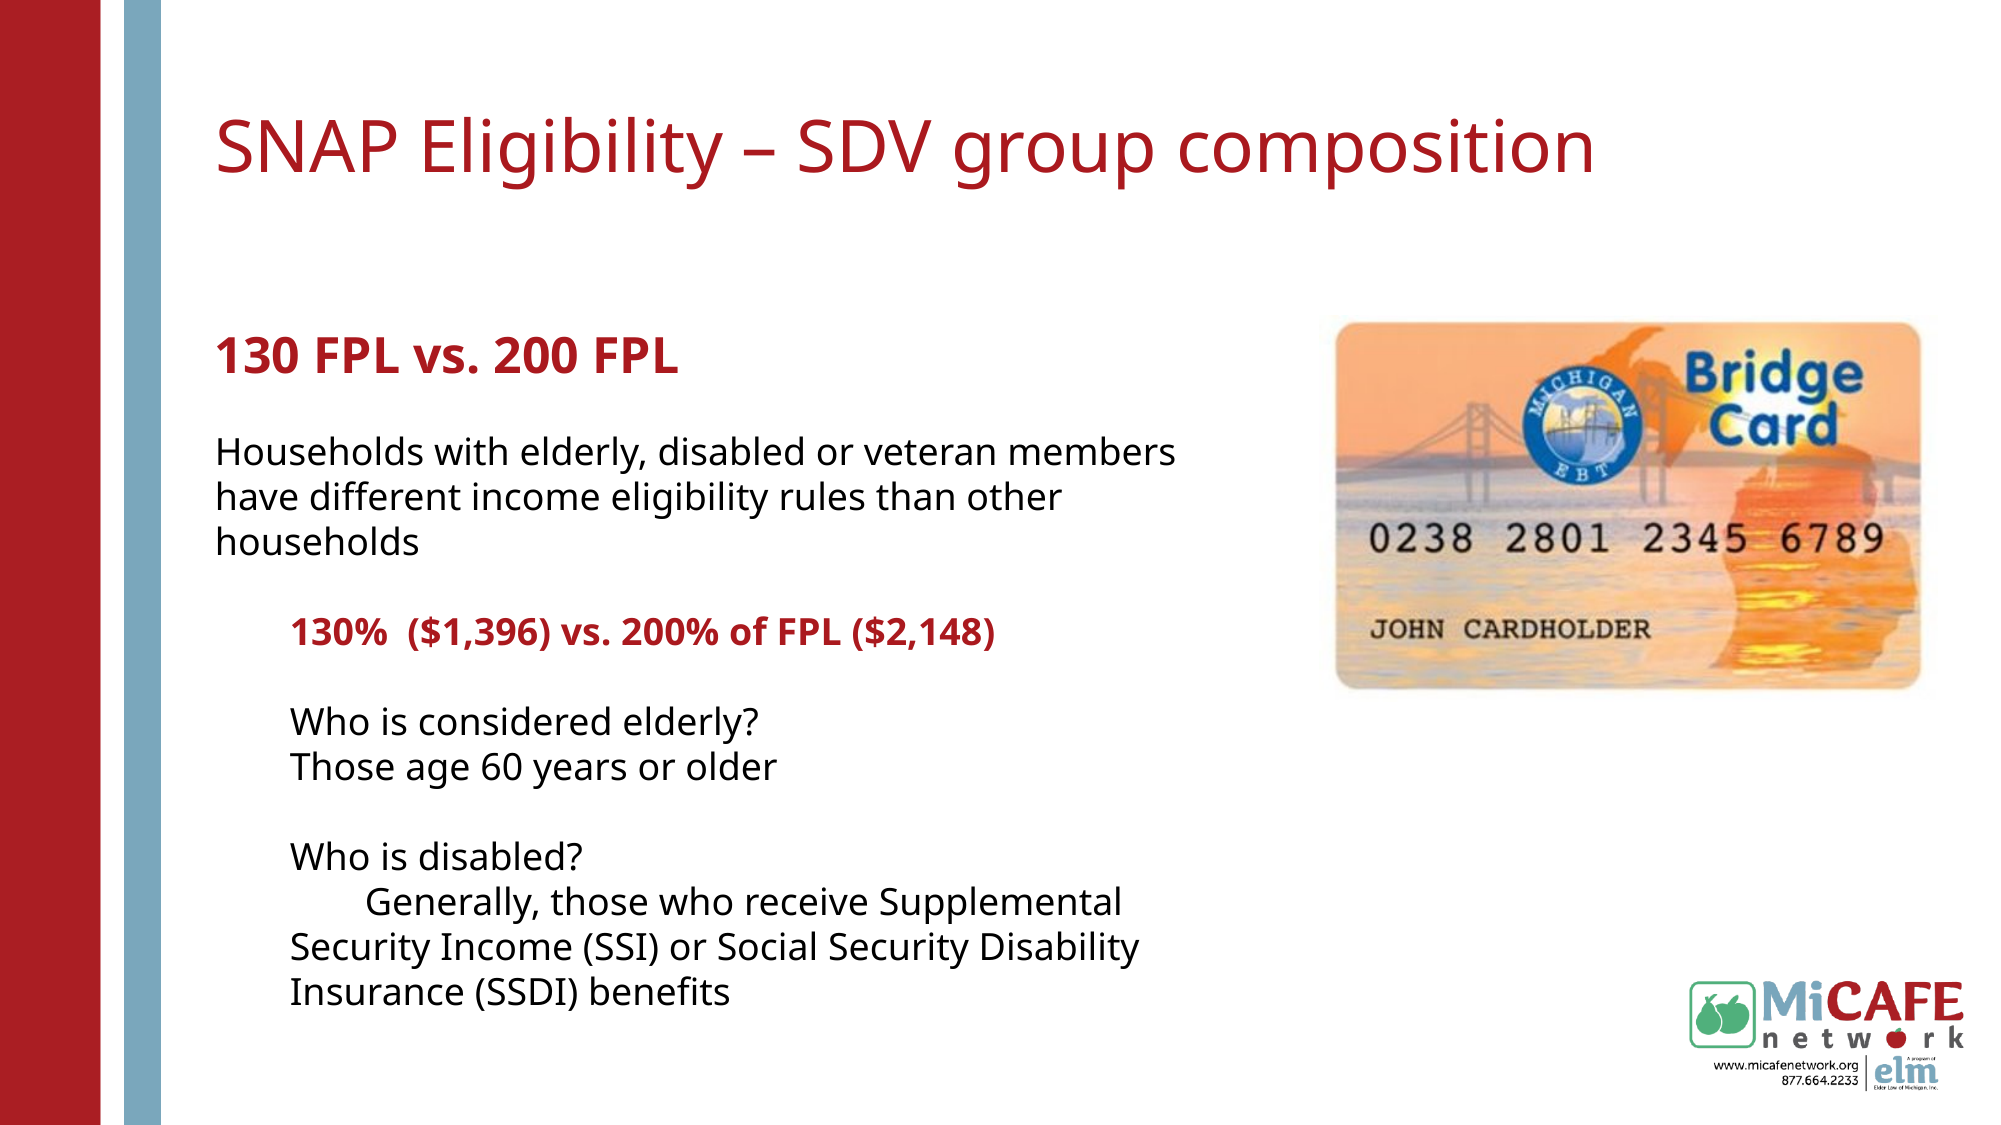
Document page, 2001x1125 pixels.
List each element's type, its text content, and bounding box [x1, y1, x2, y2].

text_box 130 FPL vs. 200 FPL Households with elderly, disabled or veteran members have different income eligibility rules than other households 130% ($1,396) vs. 200% of FPL ($2,148) Who is considered elderly? Those age 60 years or older Who is disabled? Generally, those who receive Supplemental Security Income (SSI) or Social Security Disability Insurance (SSDI) benefits [200, 315, 1244, 1021]
picture [0, 0, 161, 1125]
title SNAP Eligibility – SDV group composition [200, 78, 1849, 219]
picture [1689, 976, 1964, 1094]
picture [1319, 315, 1938, 702]
